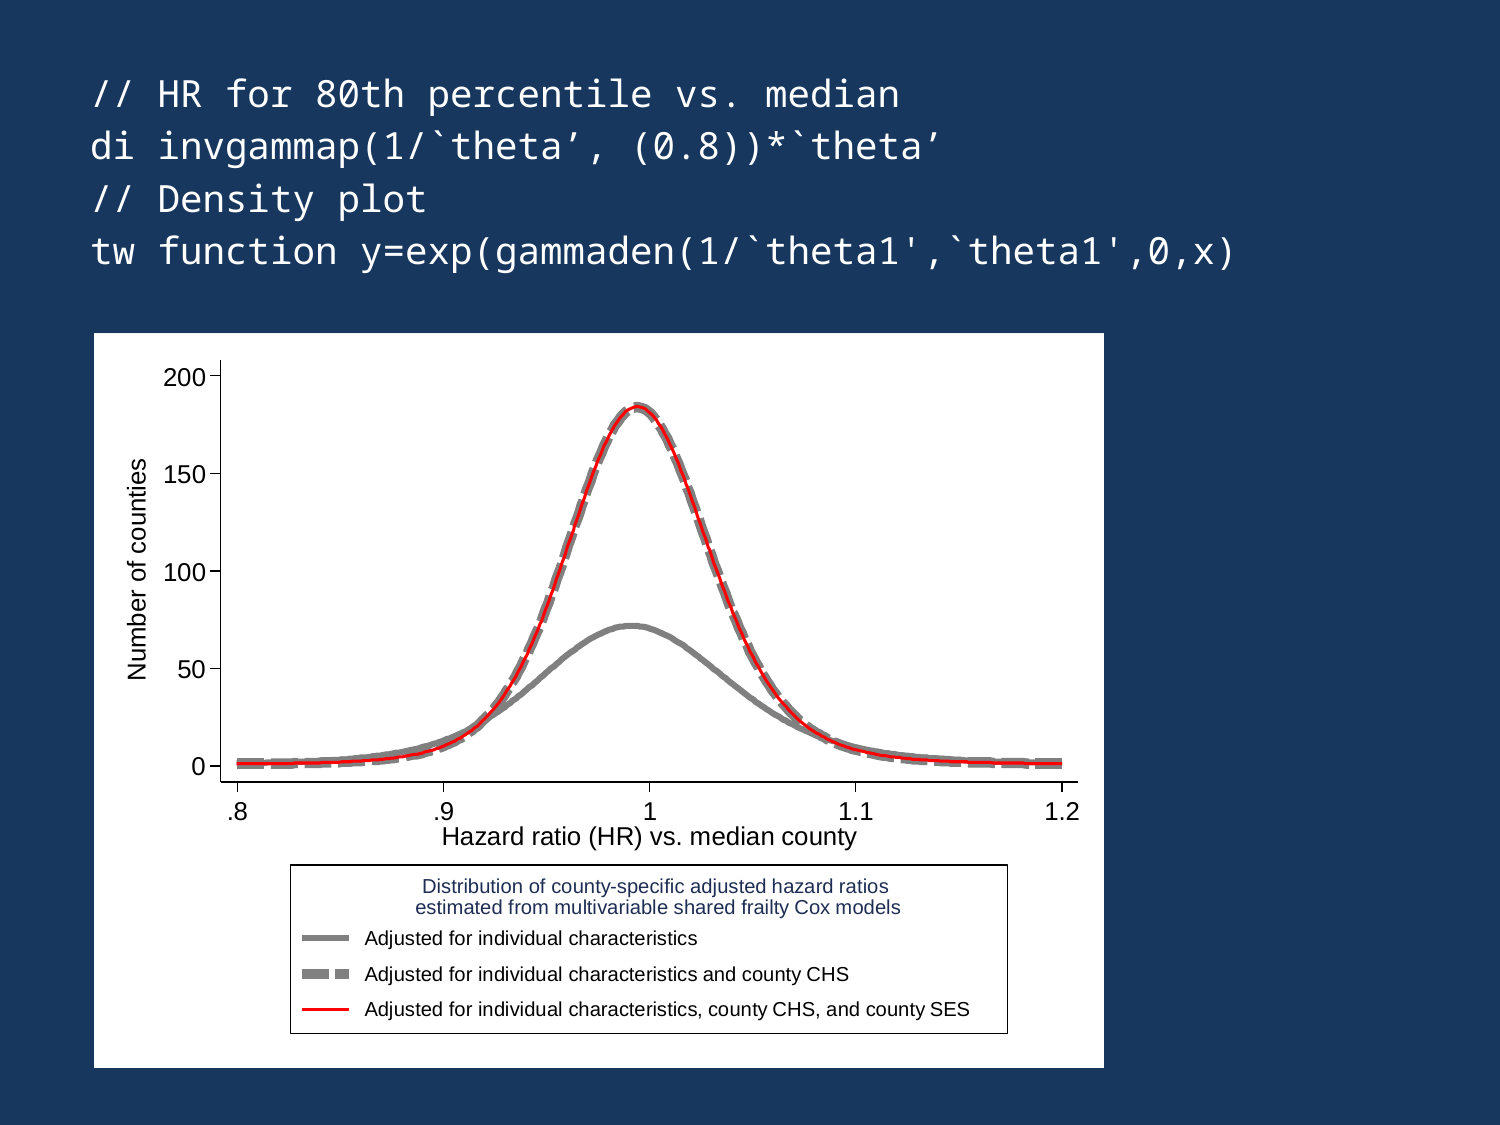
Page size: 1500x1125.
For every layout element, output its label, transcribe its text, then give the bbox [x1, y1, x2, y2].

picture [85, 324, 1113, 1077]
list // HR for 80th percentile vs. median di invgammap(1/`theta’, (0.8))*`theta’ // Density plot tw function y=exp(gammaden(1/`theta1',`theta1',0,x) [75, 62, 1425, 955]
